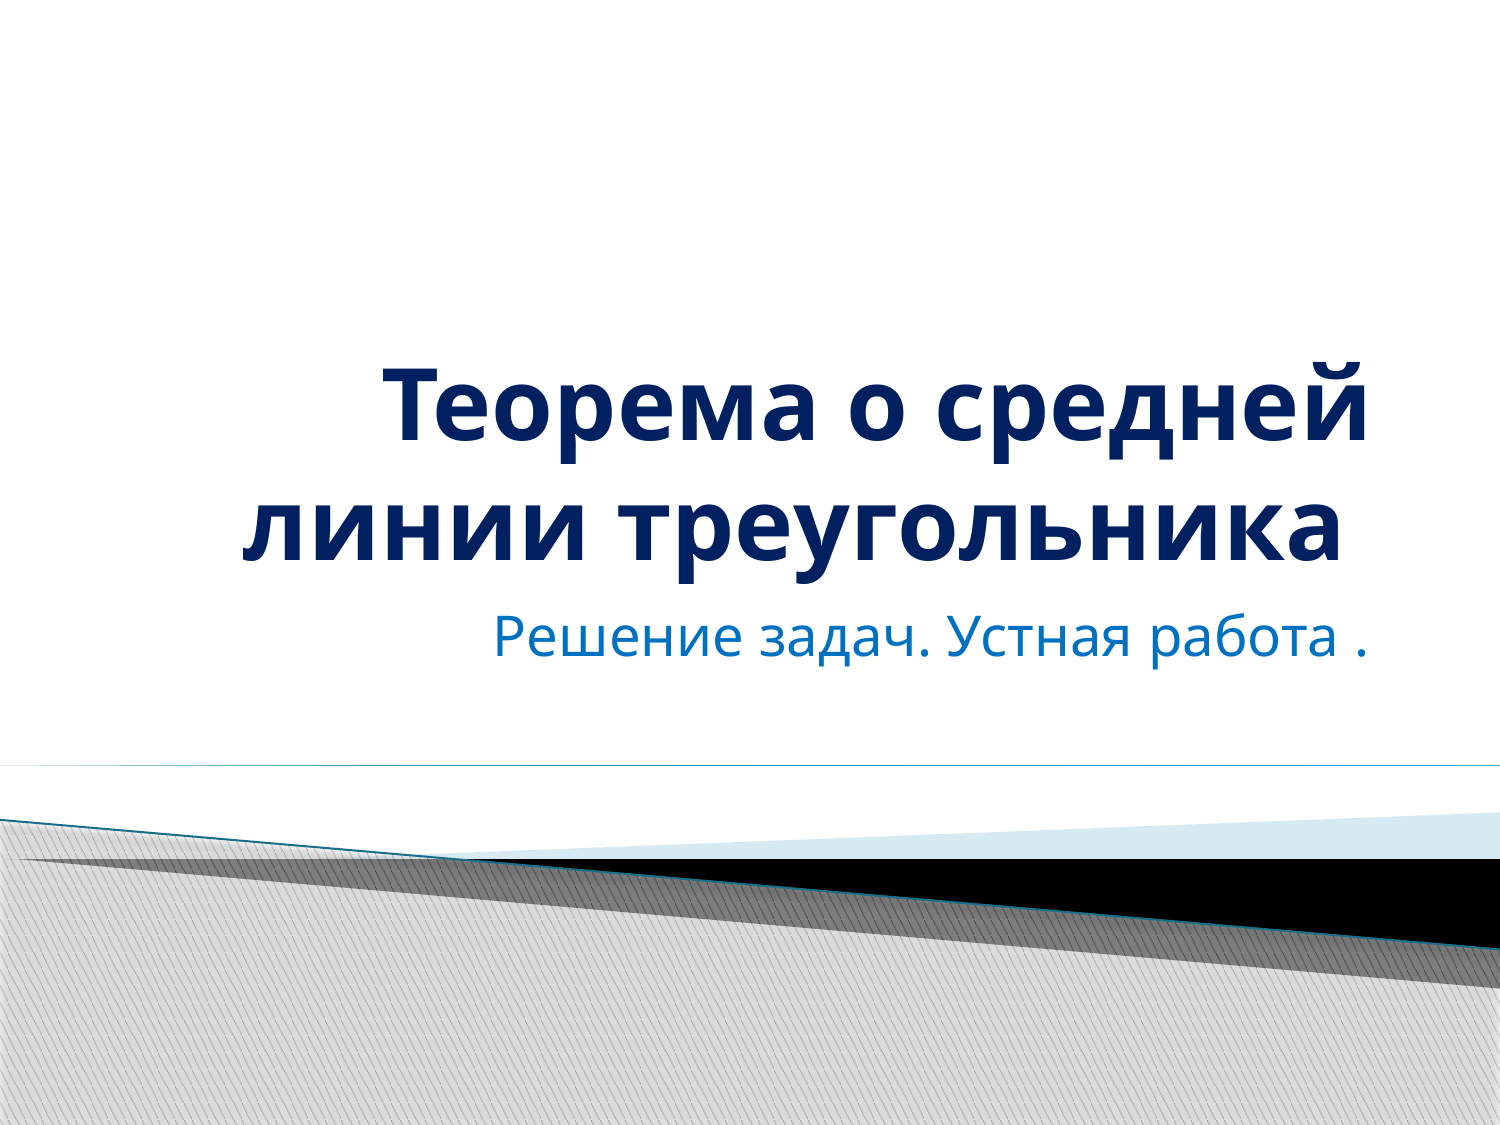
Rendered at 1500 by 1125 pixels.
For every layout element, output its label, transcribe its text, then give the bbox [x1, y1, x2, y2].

picture [5, 859, 1500, 989]
title Теорема о средней линии треугольника [112, 287, 1388, 588]
subtitle Решение задач. Устная работа . [112, 592, 1388, 790]
